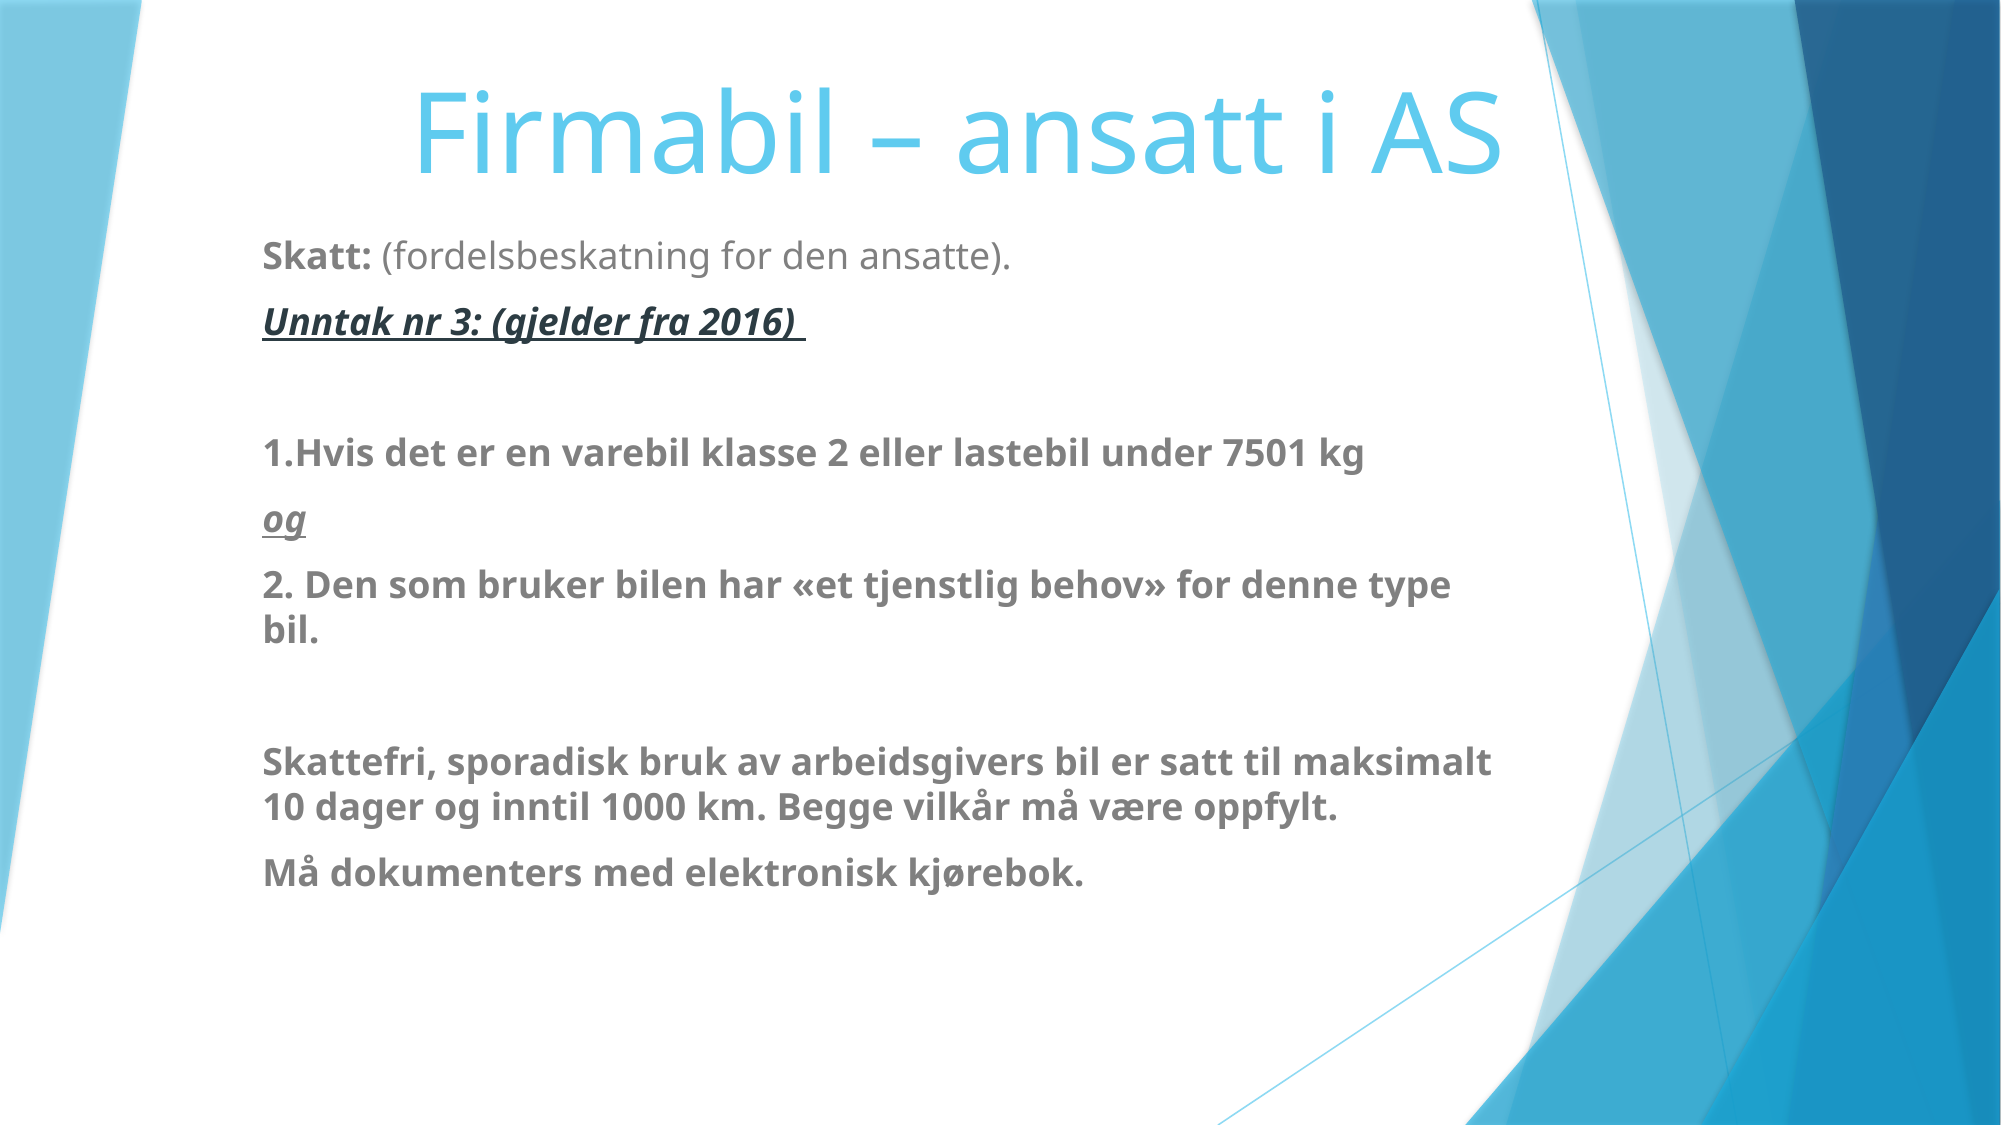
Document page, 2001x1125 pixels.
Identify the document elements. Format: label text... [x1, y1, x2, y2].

subtitle Skatt: (fordelsbeskatning for den ansatte). Unntak nr 3: (gjelder fra 2016) 1.Hvis det er en varebil klasse 2 eller lastebil under 7501 kg og 2. Den som bruker bilen har «et tjenstlig behov» for denne type bil. Skattefri, sporadisk bruk av arbeidsgivers bil er satt til maksimalt 10 dager og inntil 1000 km. Begge vilkår må være oppfylt. Må dokumenters med elektronisk kjørebok. [247, 224, 1522, 1060]
title Firmabil – ansatt i AS [247, 35, 1522, 204]
